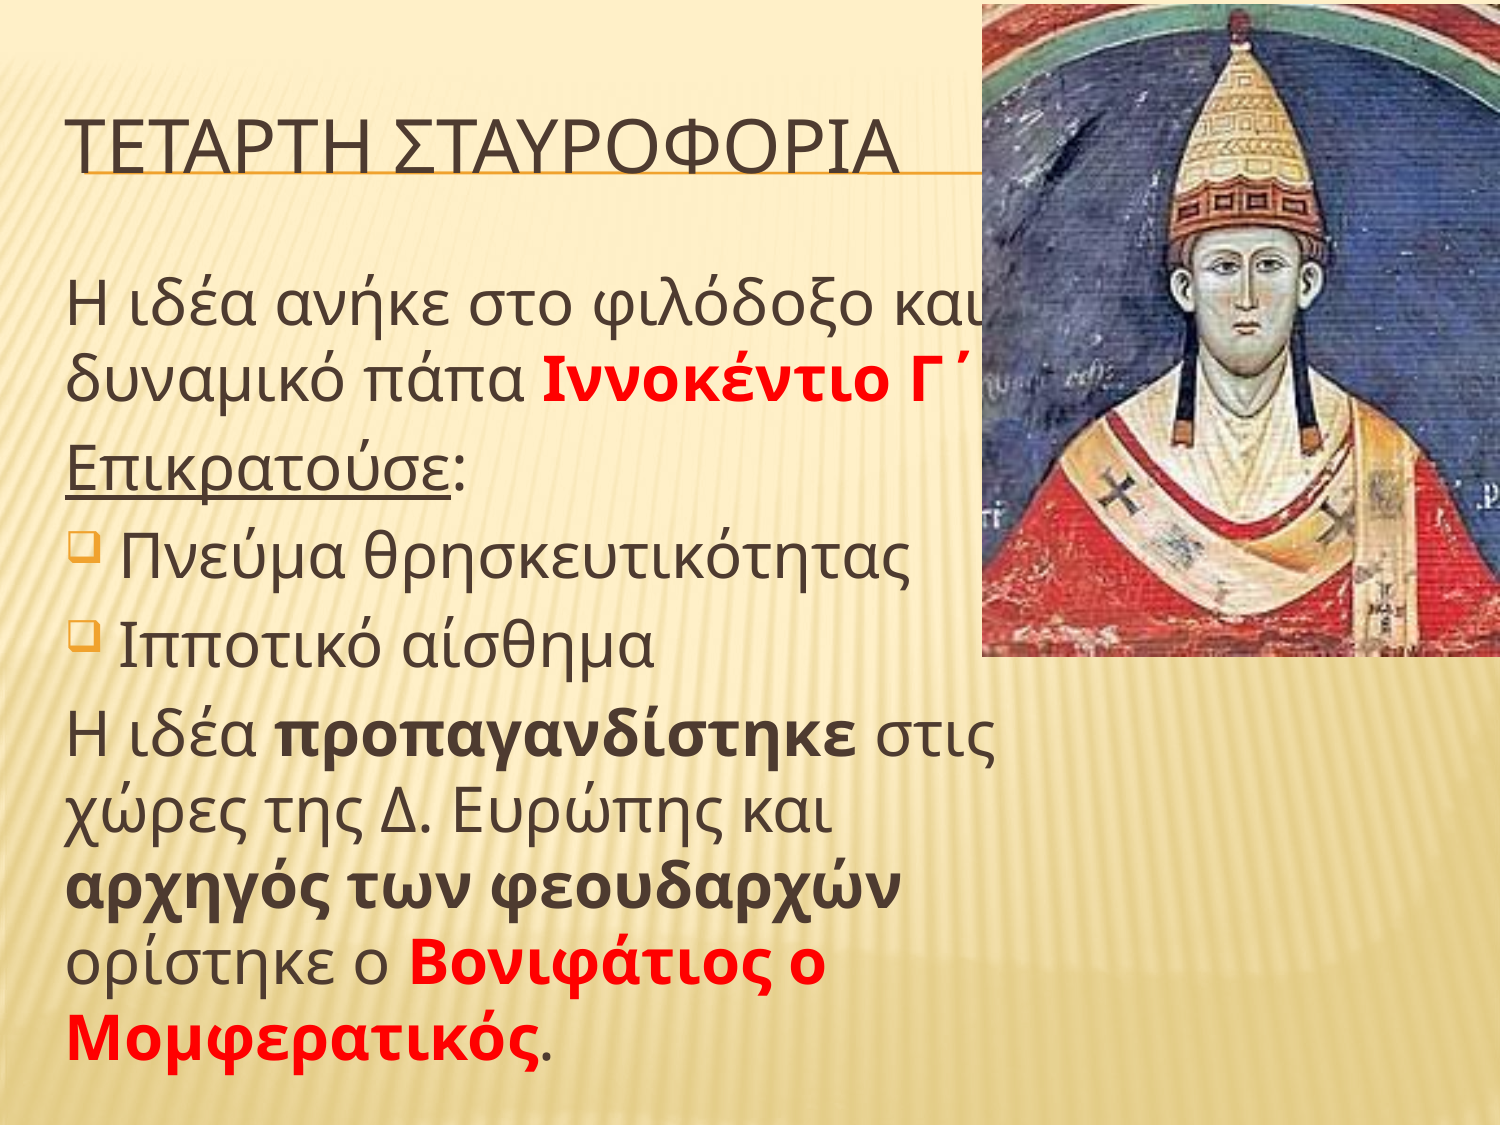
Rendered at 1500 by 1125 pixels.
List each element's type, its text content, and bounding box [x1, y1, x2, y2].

title Τεταρτη σταυροφορια [50, 75, 972, 213]
list Η ιδέα ανήκε στο φιλόδοξο και δυναμικό πάπα Ιννοκέντιο Γ΄. Επικρατούσε: Πνεύμα θρησκευτικότητας Ιπποτικό αίσθημα Η ιδέα προπαγανδίστηκε στις χώρες της Δ. Ευρώπης και αρχηγός των φεουδαρχών ορίστηκε ο Βονιφάτιος ο Μομφερατικός. [50, 254, 1105, 1083]
picture [982, 4, 1500, 658]
